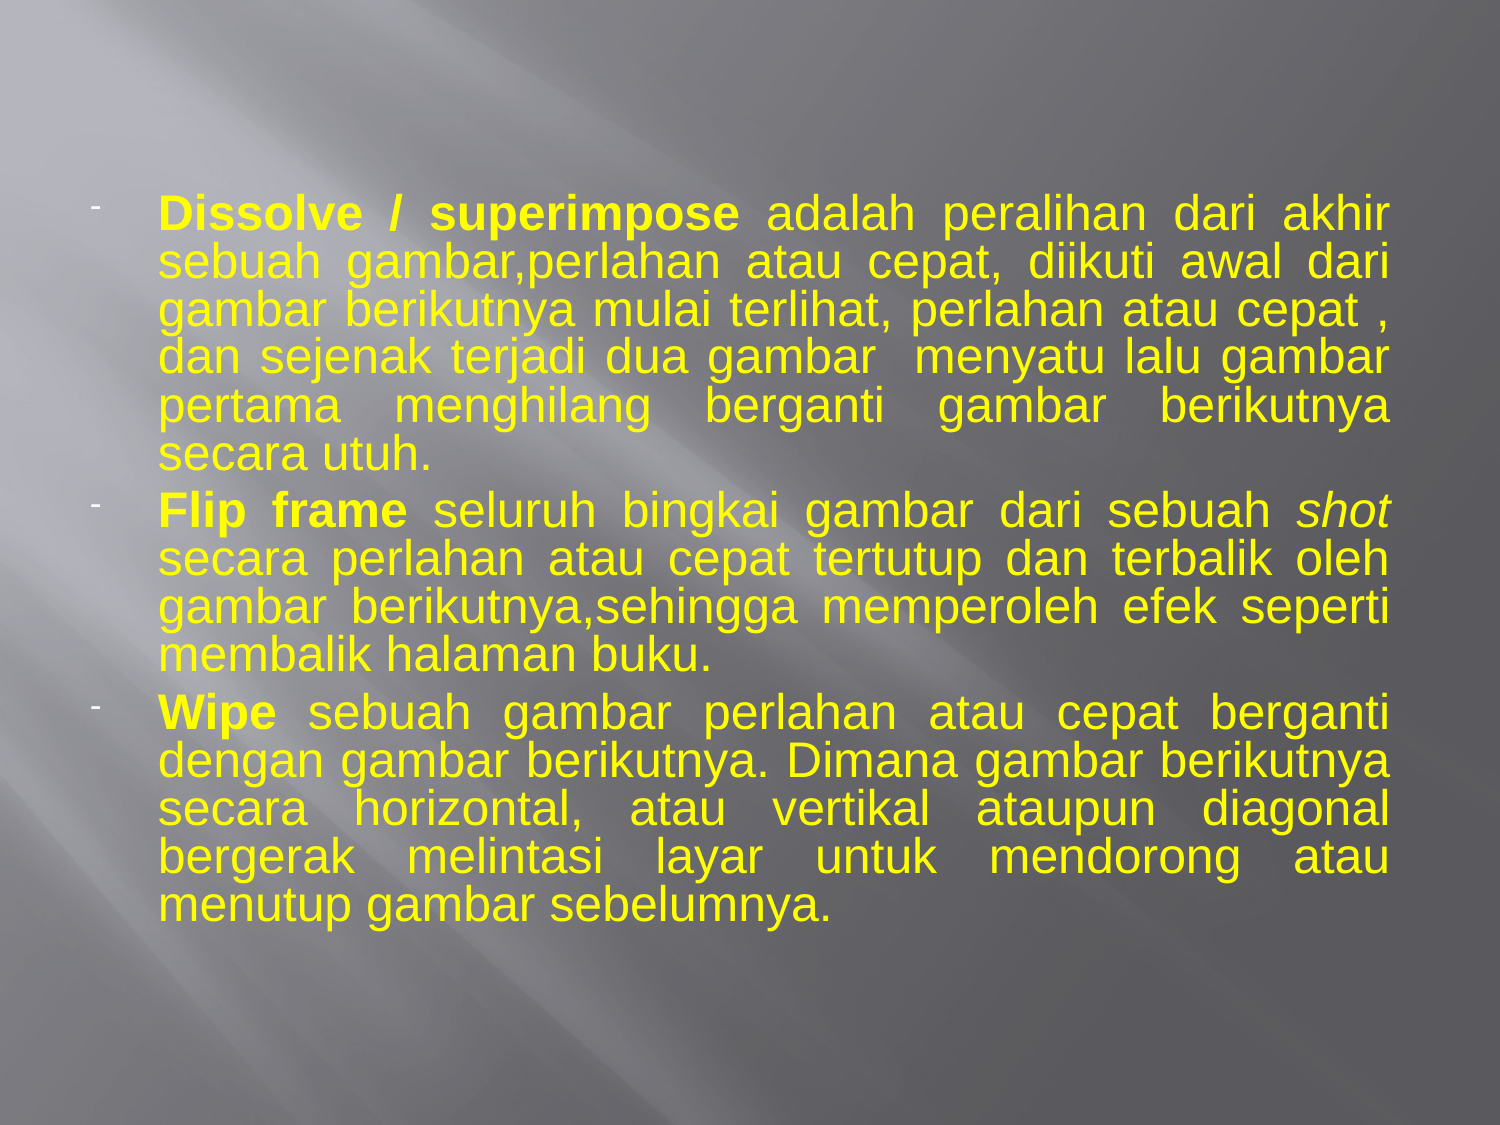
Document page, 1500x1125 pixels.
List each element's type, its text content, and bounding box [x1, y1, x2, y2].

list Dissolve / superimpose adalah peralihan dari akhir sebuah gambar,perlahan atau cepat, diikuti awal dari gambar berikutnya mulai terlihat, perlahan atau cepat , dan sejenak terjadi dua gambar menyatu lalu gambar pertama menghilang berganti gambar berikutnya secara utuh. Flip frame seluruh bingkai gambar dari sebuah shot secara perlahan atau cepat tertutup dan terbalik oleh gambar berikutnya,sehingga memperoleh efek seperti membalik halaman buku. Wipe sebuah gambar perlahan atau cepat berganti dengan gambar berikutnya. Dimana gambar berikutnya secara horizontal, atau vertikal ataupun diagonal bergerak melintasi layar untuk mendorong atau menutup gambar sebelumnya. [53, 184, 1406, 988]
